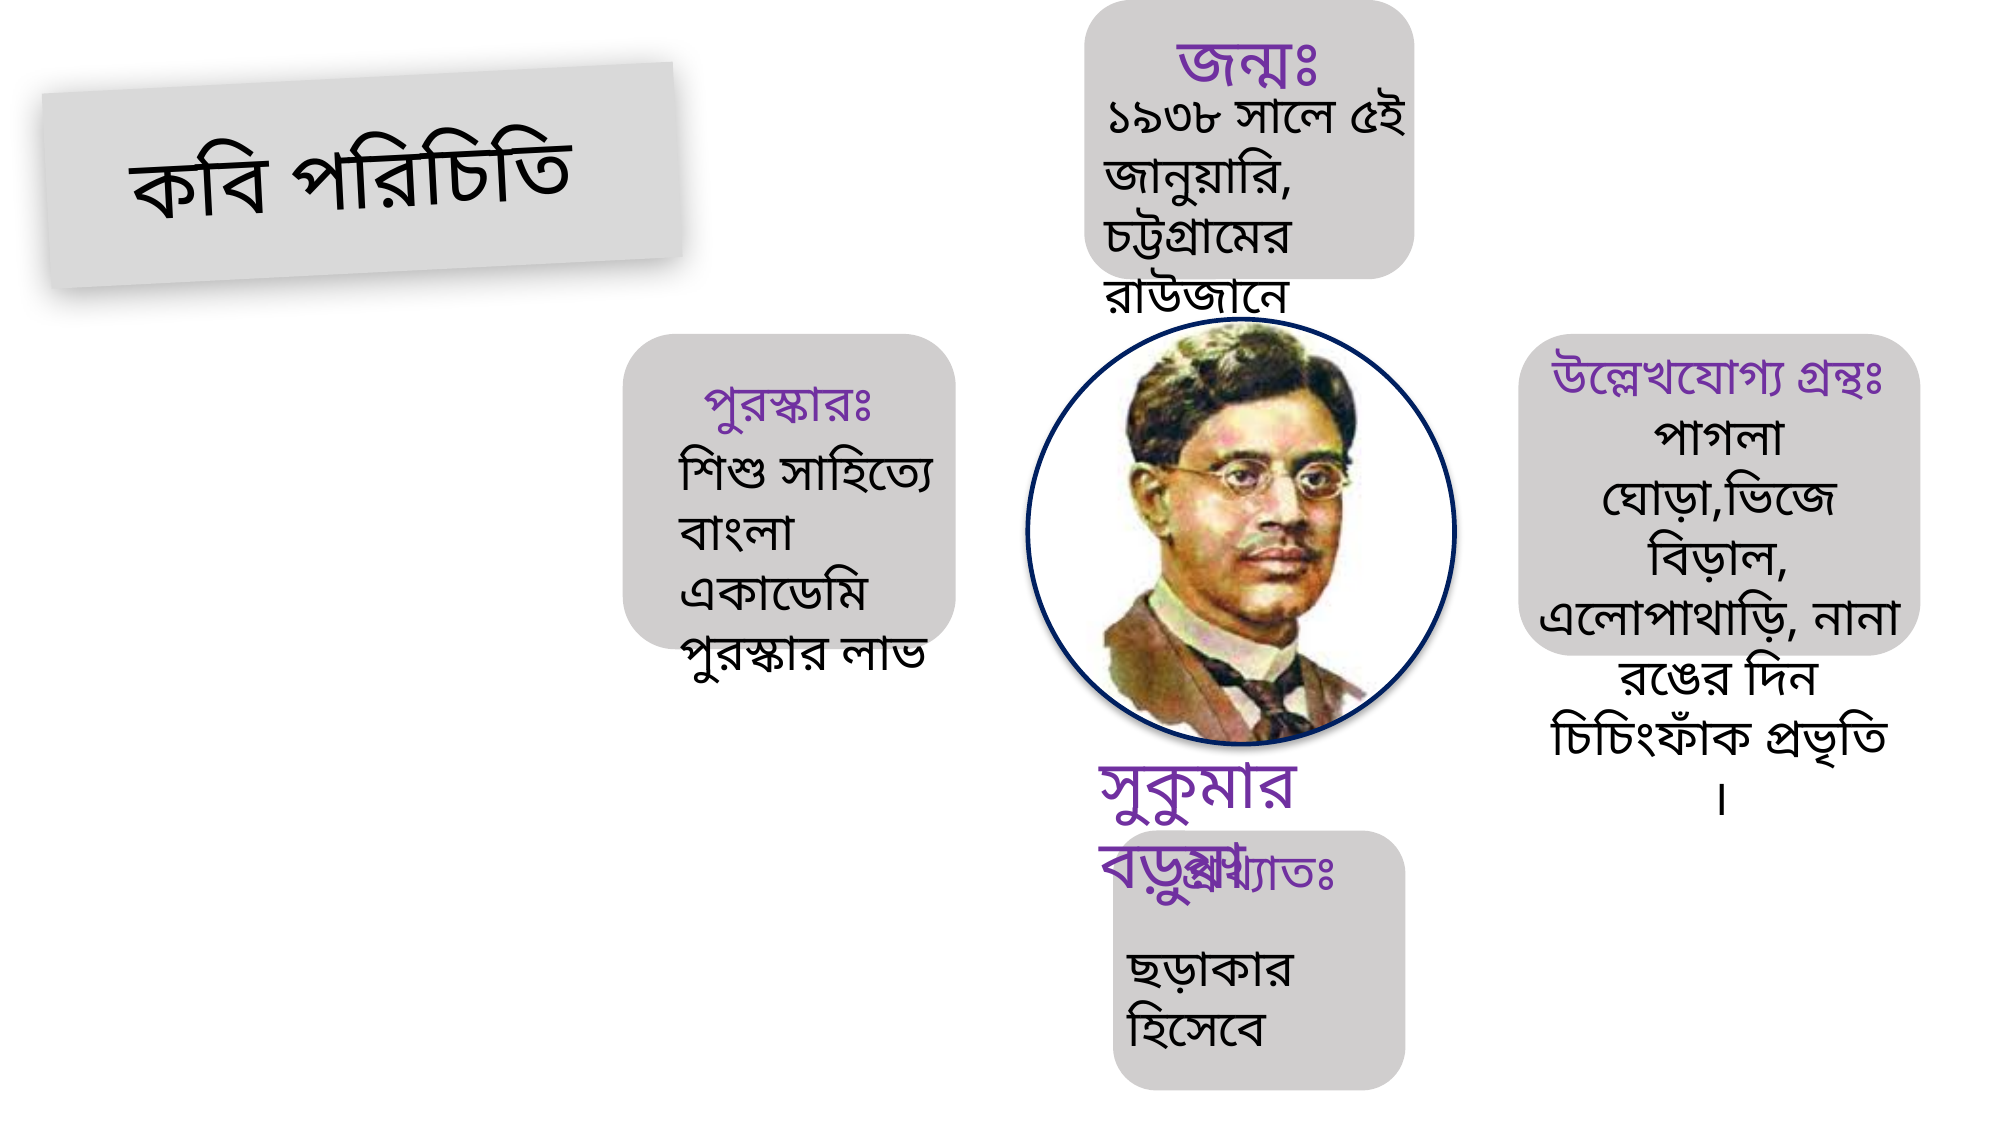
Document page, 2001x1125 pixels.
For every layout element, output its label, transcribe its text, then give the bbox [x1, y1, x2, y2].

text_box প্রখ্যাতঃ [1111, 910, 1407, 1092]
text_box উল্লেখযোগ্য গ্রন্থঃ [1517, 332, 1922, 622]
text_box সুকুমার বড়ুয়া [1084, 734, 1429, 910]
text_box শিশু সাহিত্যে বাংলা একাডেমি পুরস্কার লাভ [664, 433, 958, 688]
text_box জন্মঃ [1083, 0, 1416, 256]
text_box পুরস্কারঃ [621, 332, 957, 650]
text_box কবি পরিচিতি [40, 60, 684, 290]
text_box [1026, 331, 1456, 734]
text_box ছড়াকার হিসেবে [1113, 928, 1389, 1064]
text_box পাগলা ঘোড়া,ভিজে বিড়াল, এলোপাথাড়ি, নানা রঙের দিন চিচিংফাঁক প্রভৃতি । [1521, 398, 1918, 833]
text_box ১৯৩৮ সালে ৫ই জানুয়ারি, চট্টগ্রামের রাউজানে [1089, 76, 1429, 331]
